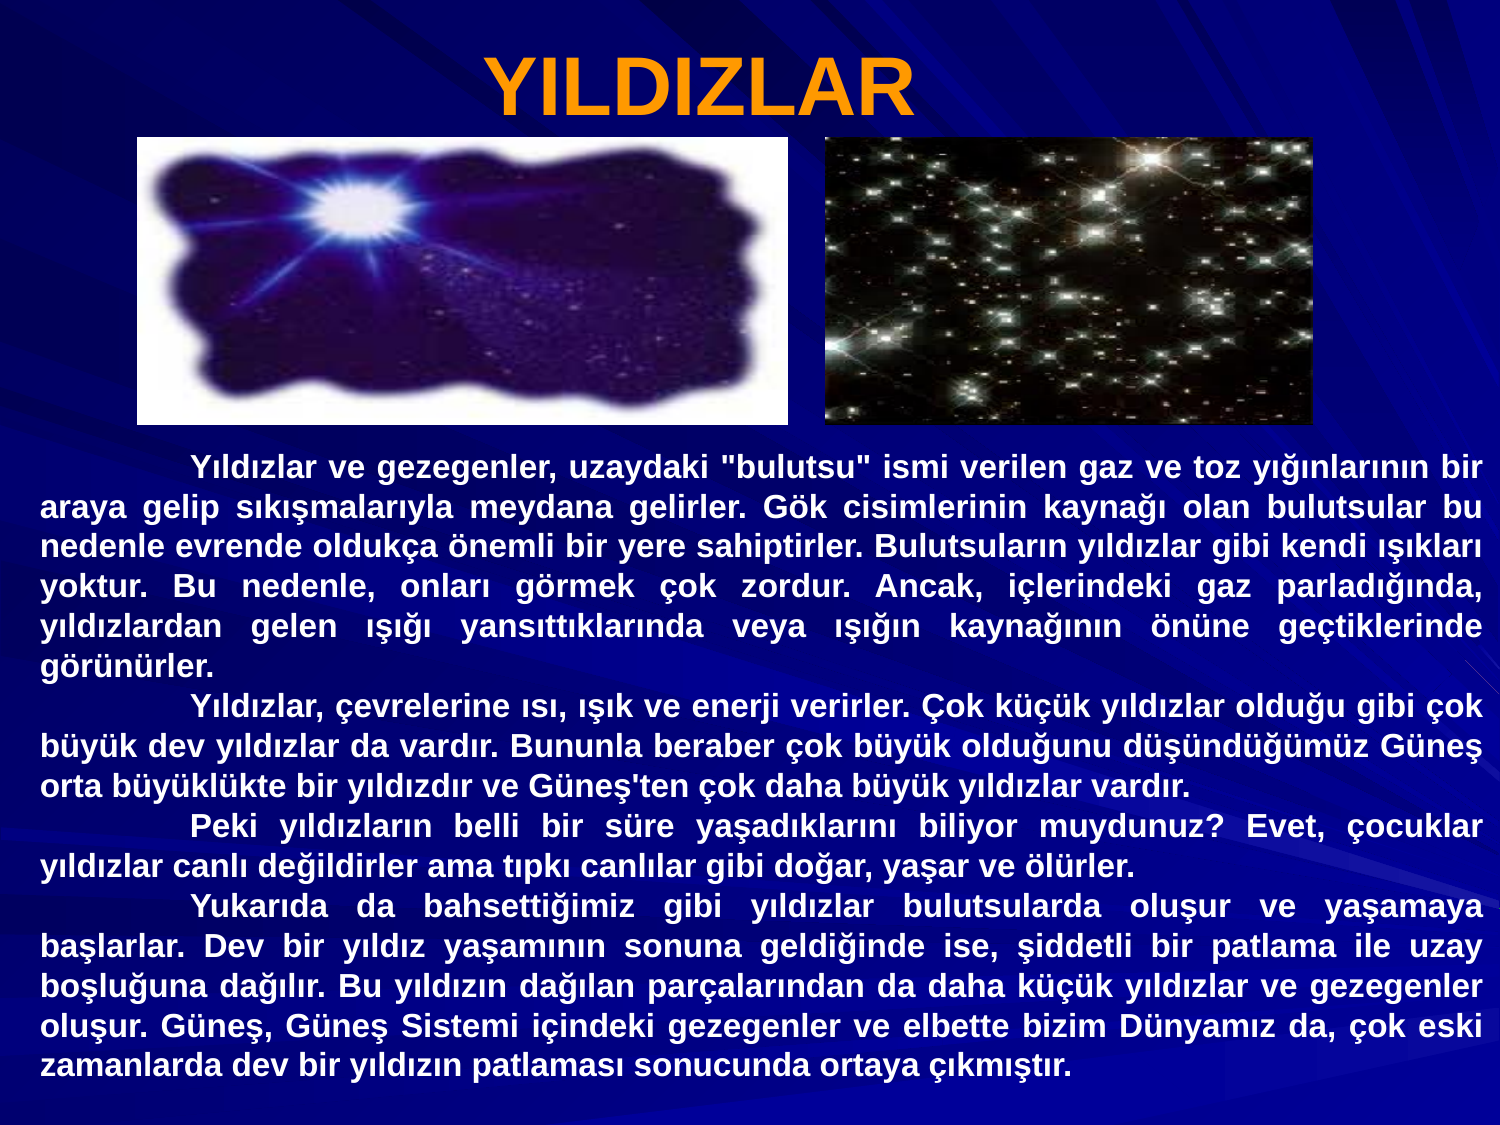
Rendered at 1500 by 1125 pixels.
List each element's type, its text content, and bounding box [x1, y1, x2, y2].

picture [137, 137, 788, 426]
text_box [99, 189, 1375, 437]
picture [824, 137, 1313, 426]
text_box Yıldızlar ve gezegenler, uzaydaki "bulutsu" ismi verilen gaz ve toz yığınlarının bir araya gelip sıkışmalarıyla meydana gelirler. Gök cisimlerinin kaynağı olan bulutsular bu nedenle evrende oldukça önemli bir yere sahiptirler. Bulutsuların yıldızlar gibi kendi ışıkları yoktur. Bu nedenle, onları görmek çok zordur. Ancak, içlerindeki gaz parladığında, yıldızlardan gelen ışığı yansıttıklarında veya ışığın kaynağının önüne geçtiklerinde görünürler. Yıldızlar, çevrelerine ısı, ışık ve enerji verirler. Çok küçük yıldızlar olduğu gibi çok büyük dev yıldızlar da vardır. Bununla beraber çok büyük olduğunu düşündüğümüz Güneş orta büyüklükte bir yıldızdır ve Güneş'ten çok daha büyük yıldızlar vardır. Peki yıldızların belli bir süre yaşadıklarını biliyor muydunuz? Evet, çocuklar yıldızlar canlı değildirler ama tıpkı canlılar gibi doğar, yaşar ve ölürler. Yukarıda da bahsettiğimiz gibi yıldızlar bulutsularda oluşur ve yaşamaya başlarlar. Dev bir yıldız yaşamının sonuna geldiğinde ise, şiddetli bir patlama ile uzay boşluğuna dağılır. Bu yıldızın dağılan parçalarından da daha küçük yıldızlar ve gezegenler oluşur. Güneş, Güneş Sistemi içindeki gezegenler ve elbette bizim Dünyamız da, çok eski zamanlarda dev bir yıldızın patlaması sonucunda ortaya çıkmıştır. [24, 437, 1500, 1100]
text_box YILDIZLAR [99, 24, 1300, 105]
